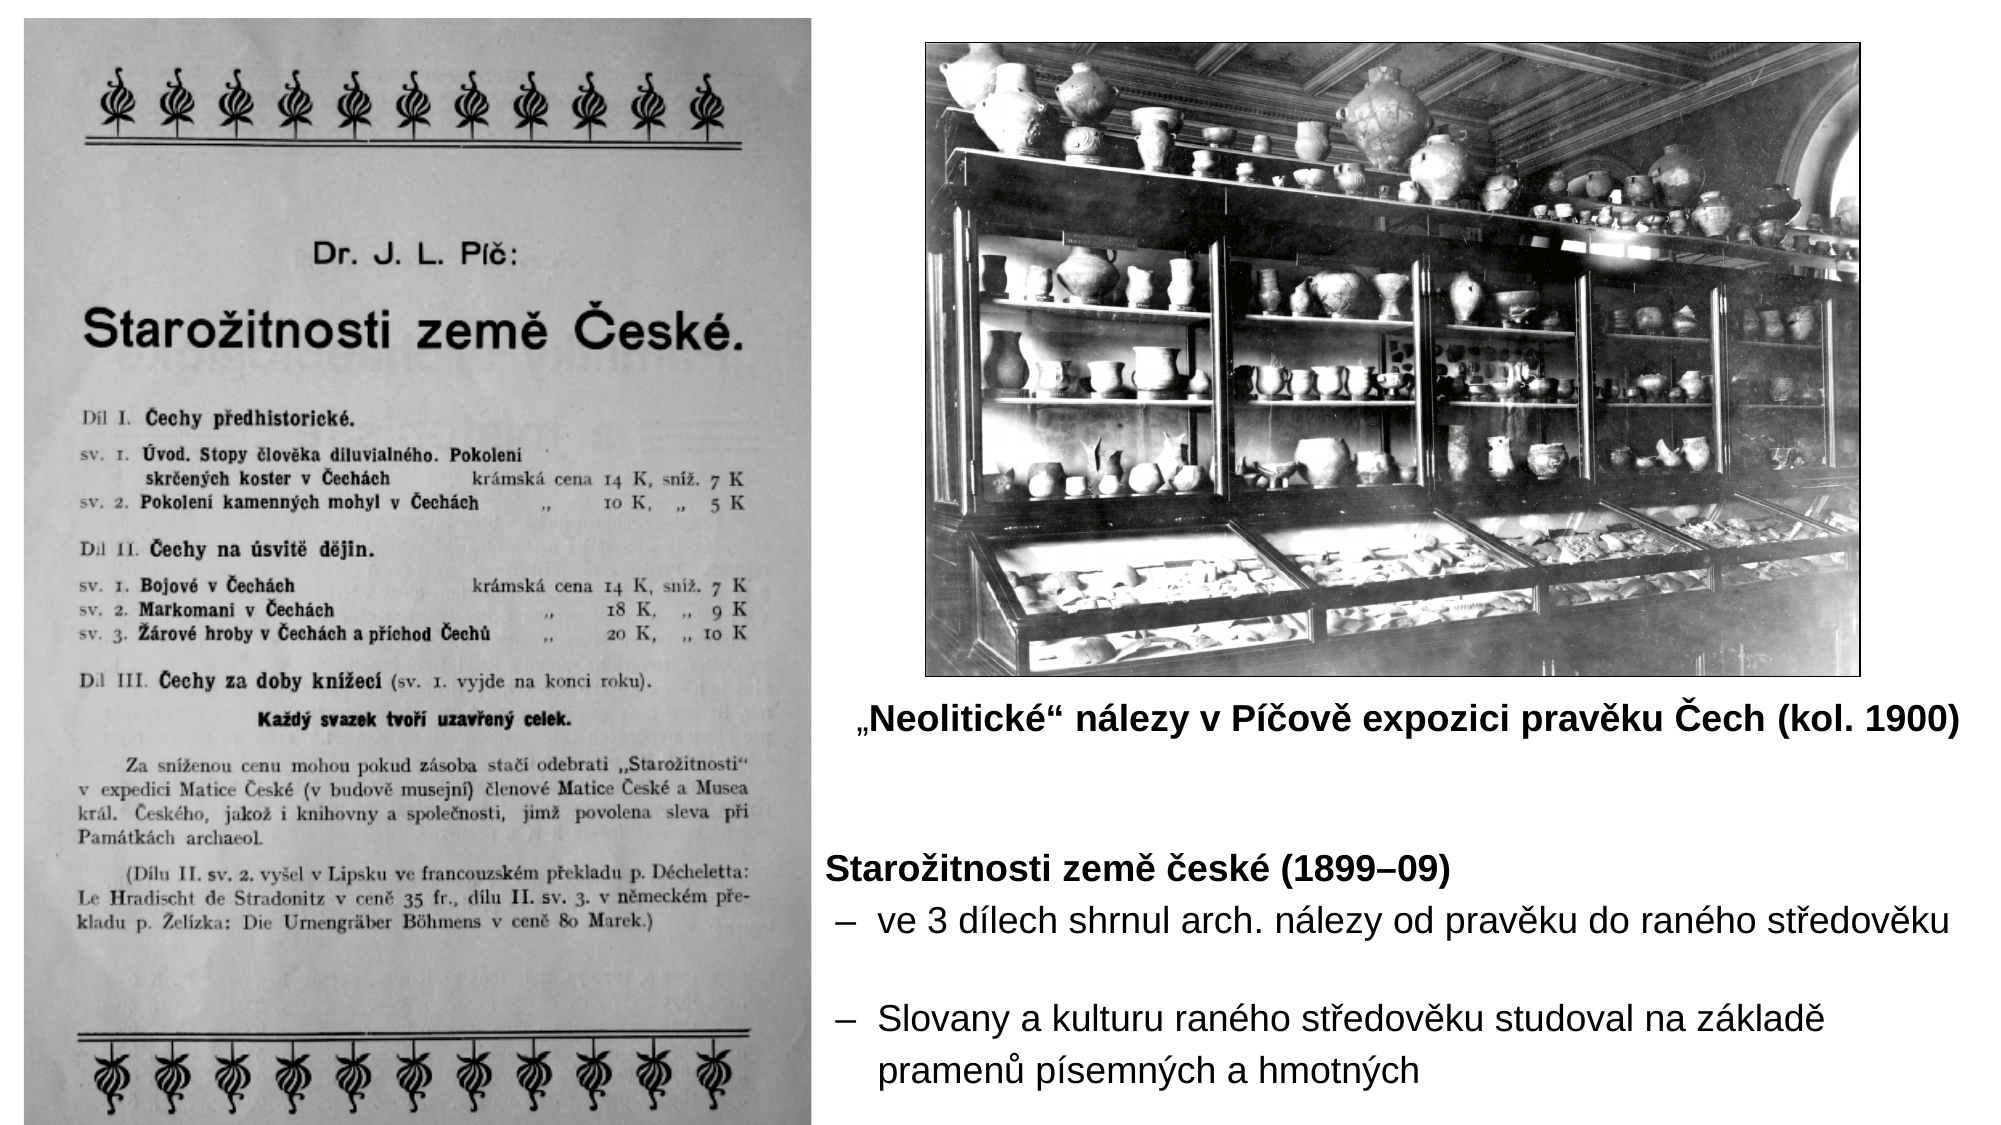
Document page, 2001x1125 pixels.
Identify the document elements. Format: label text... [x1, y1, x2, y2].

text_box Starožitnosti země české (1899–09) – ve 3 dílech shrnul arch. nálezy od pravěku do raného středověku – Slovany a kulturu raného středověku studoval na základě pramenů písemných a hmotných [812, 784, 1975, 1099]
picture [926, 43, 1860, 676]
picture [23, 18, 812, 1125]
text_box „Neolitické“ nálezy v Píčově expozici pravěku Čech (kol. 1900) [841, 686, 2000, 747]
